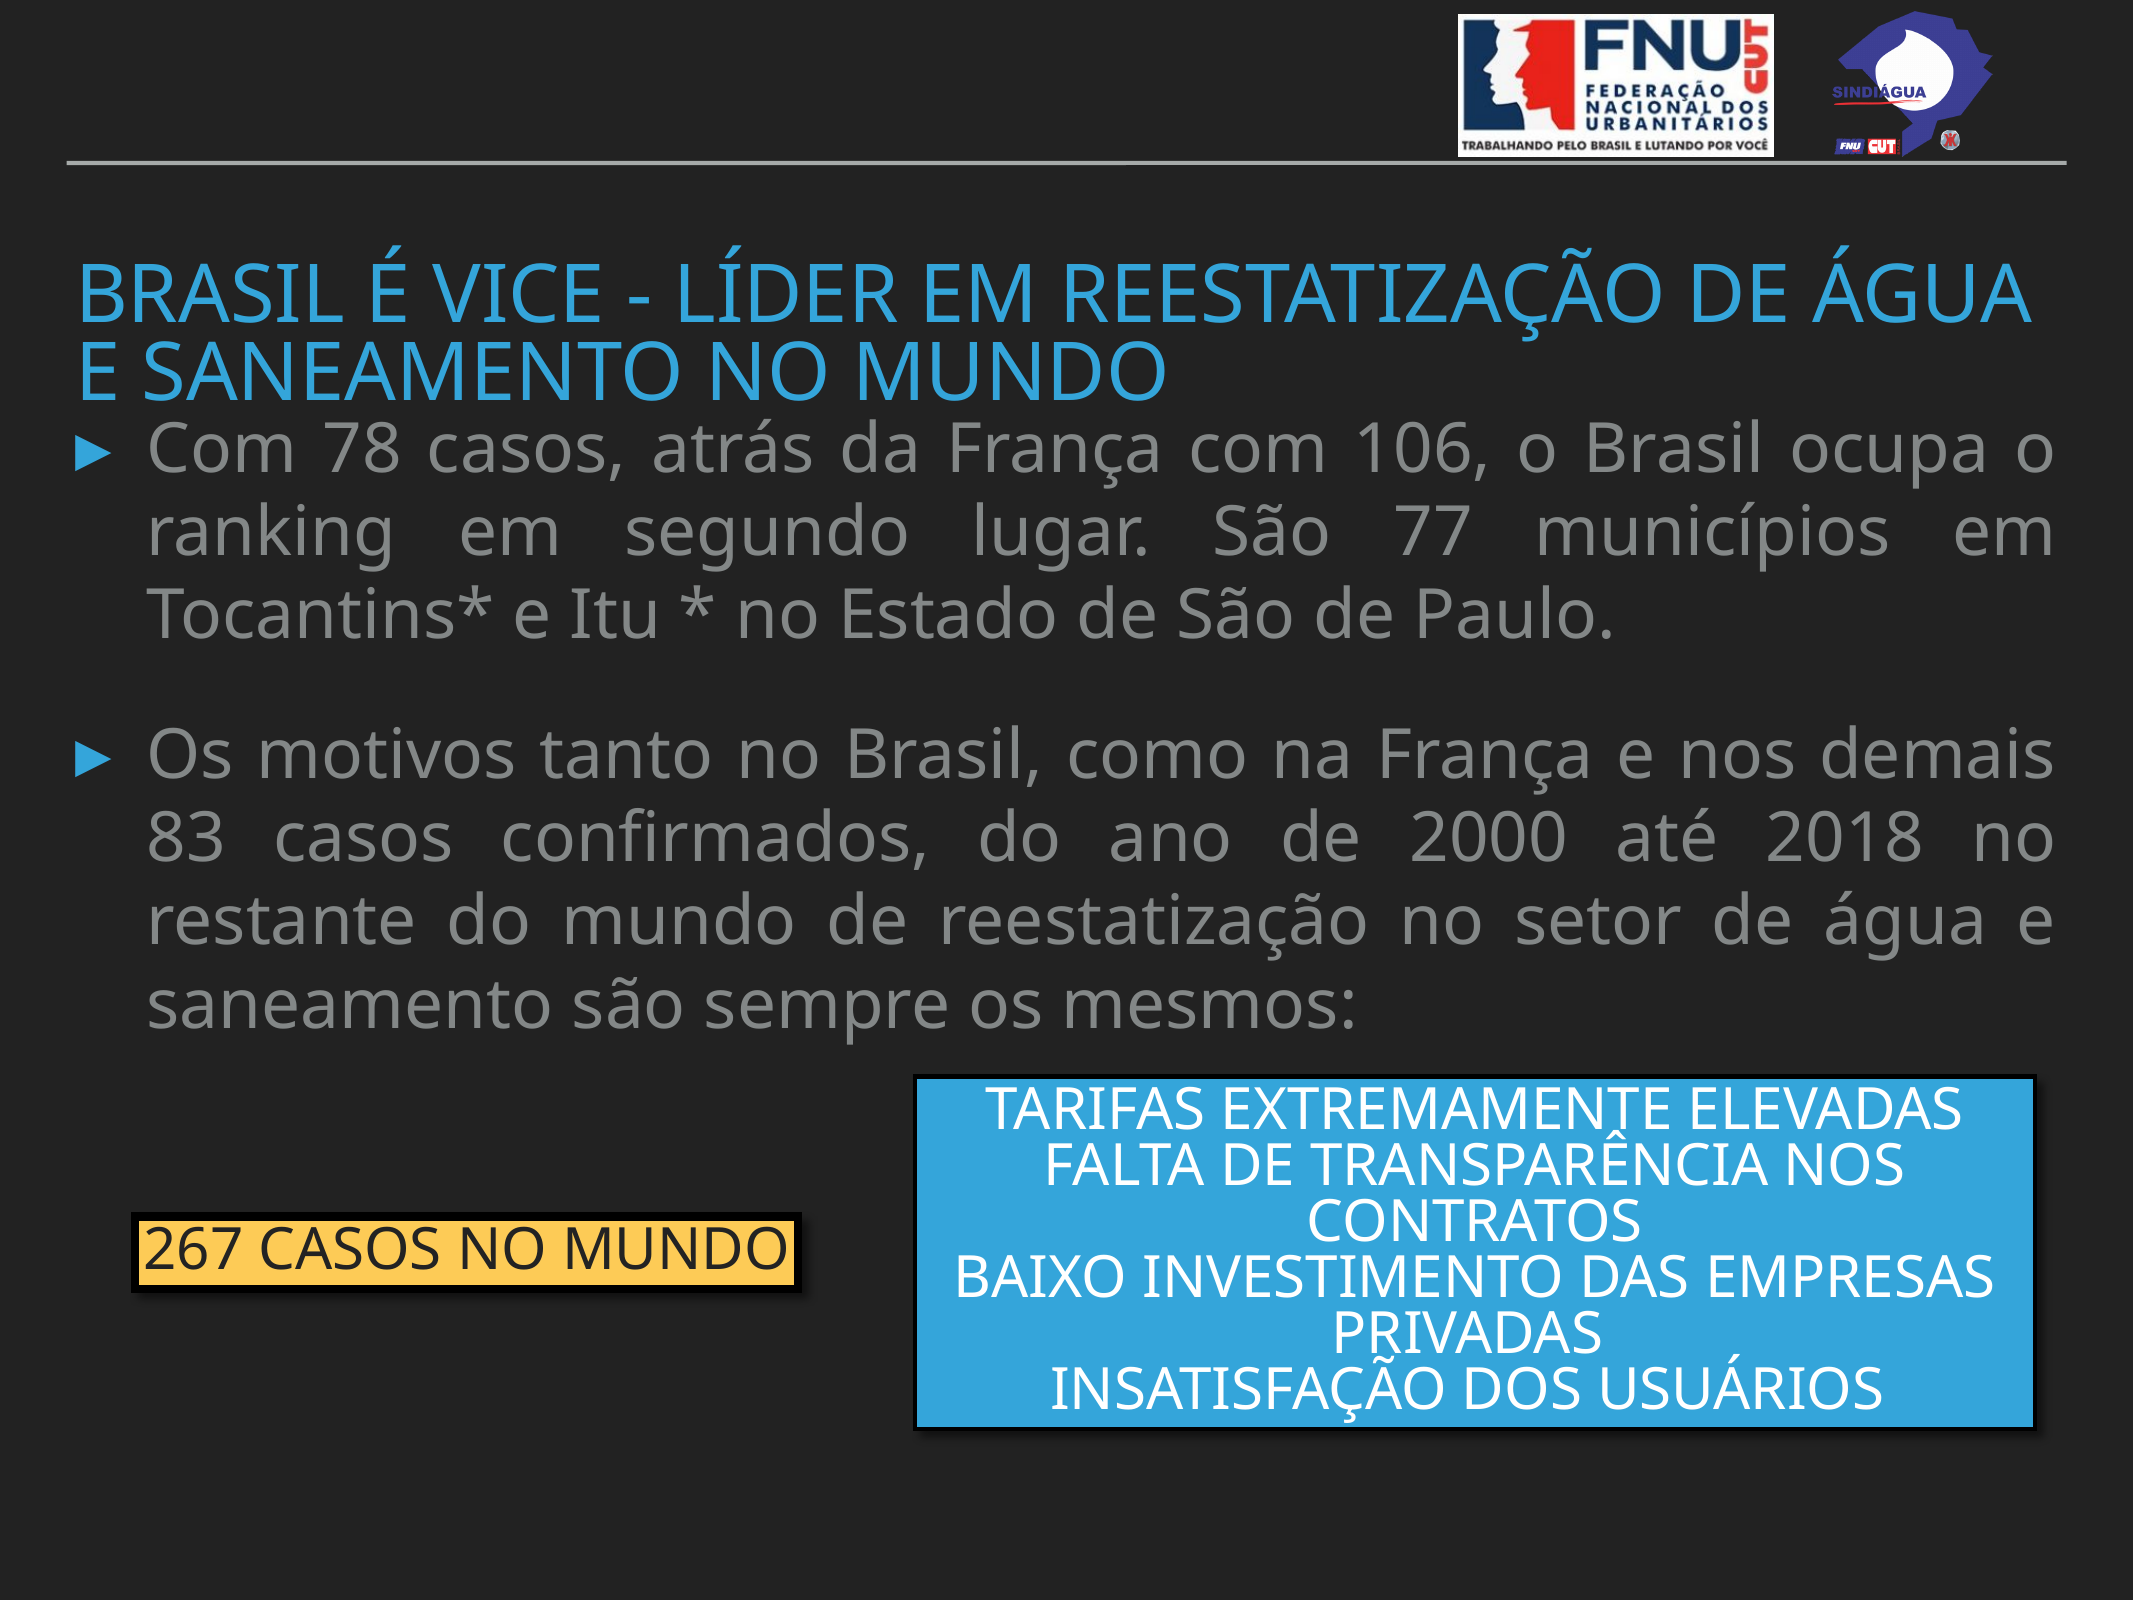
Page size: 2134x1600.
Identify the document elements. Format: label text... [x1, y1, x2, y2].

picture [1832, 10, 1993, 162]
text_box Tarifas extremamente ELEVADAS Falta de Transparência nos contratos Baixo investimento das empresas privadas Insatisfação dos usuários [915, 1076, 2035, 1430]
title Brasil é vice - líder em Reestatização de água e saneamento no mundo [66, 251, 2068, 372]
text_box 267 casos no mundo [135, 1216, 799, 1289]
list Com 78 casos, atrás da França com 106, o Brasil ocupa o ranking em segundo lugar. São 77 municípios em Tocantins* e Itu * no Estado de São de Paulo. Os motivos tanto no Brasil, como na França e nos demais 83 casos confirmados, do ano de 2000 até 2018 no restante do mundo de reestatização no setor de água e saneamento são sempre os mesmos: [66, 393, 2068, 1398]
picture [1457, 14, 1774, 157]
